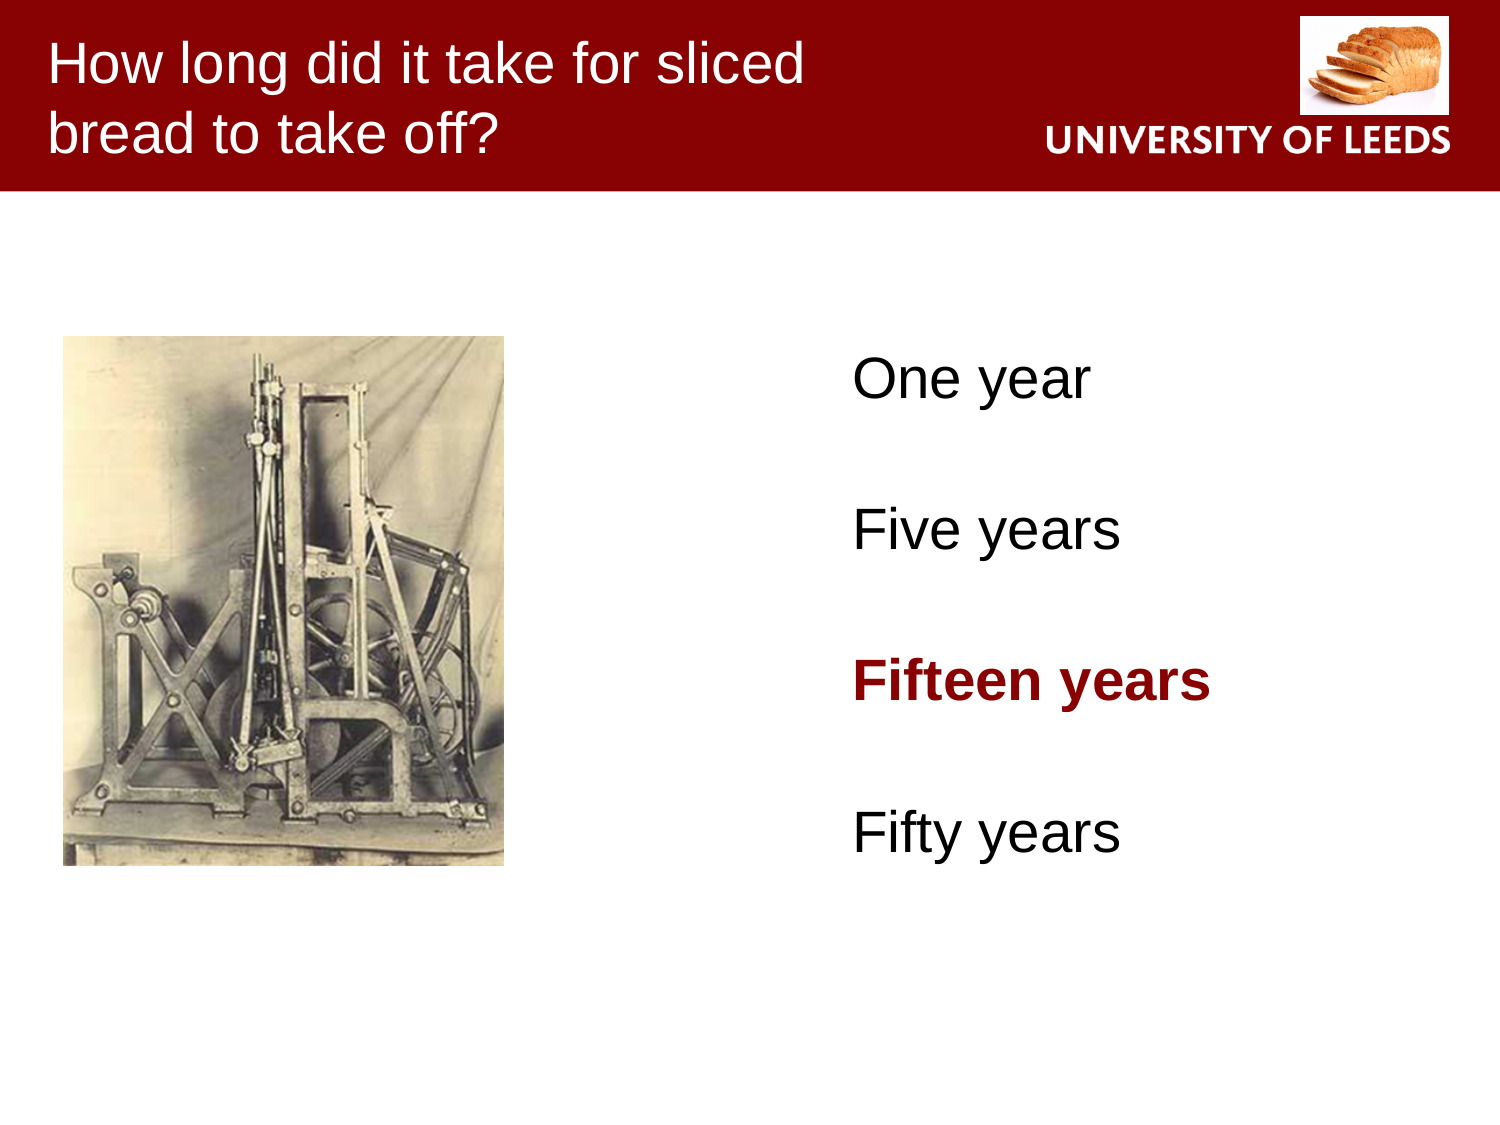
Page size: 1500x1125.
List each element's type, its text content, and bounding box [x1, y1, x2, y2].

picture [1008, 0, 1488, 192]
picture [62, 336, 504, 866]
list One year Five years Fifteen years Fifty years [837, 262, 1449, 1102]
title How long did it take for sliced bread to take off? [40, 16, 988, 174]
